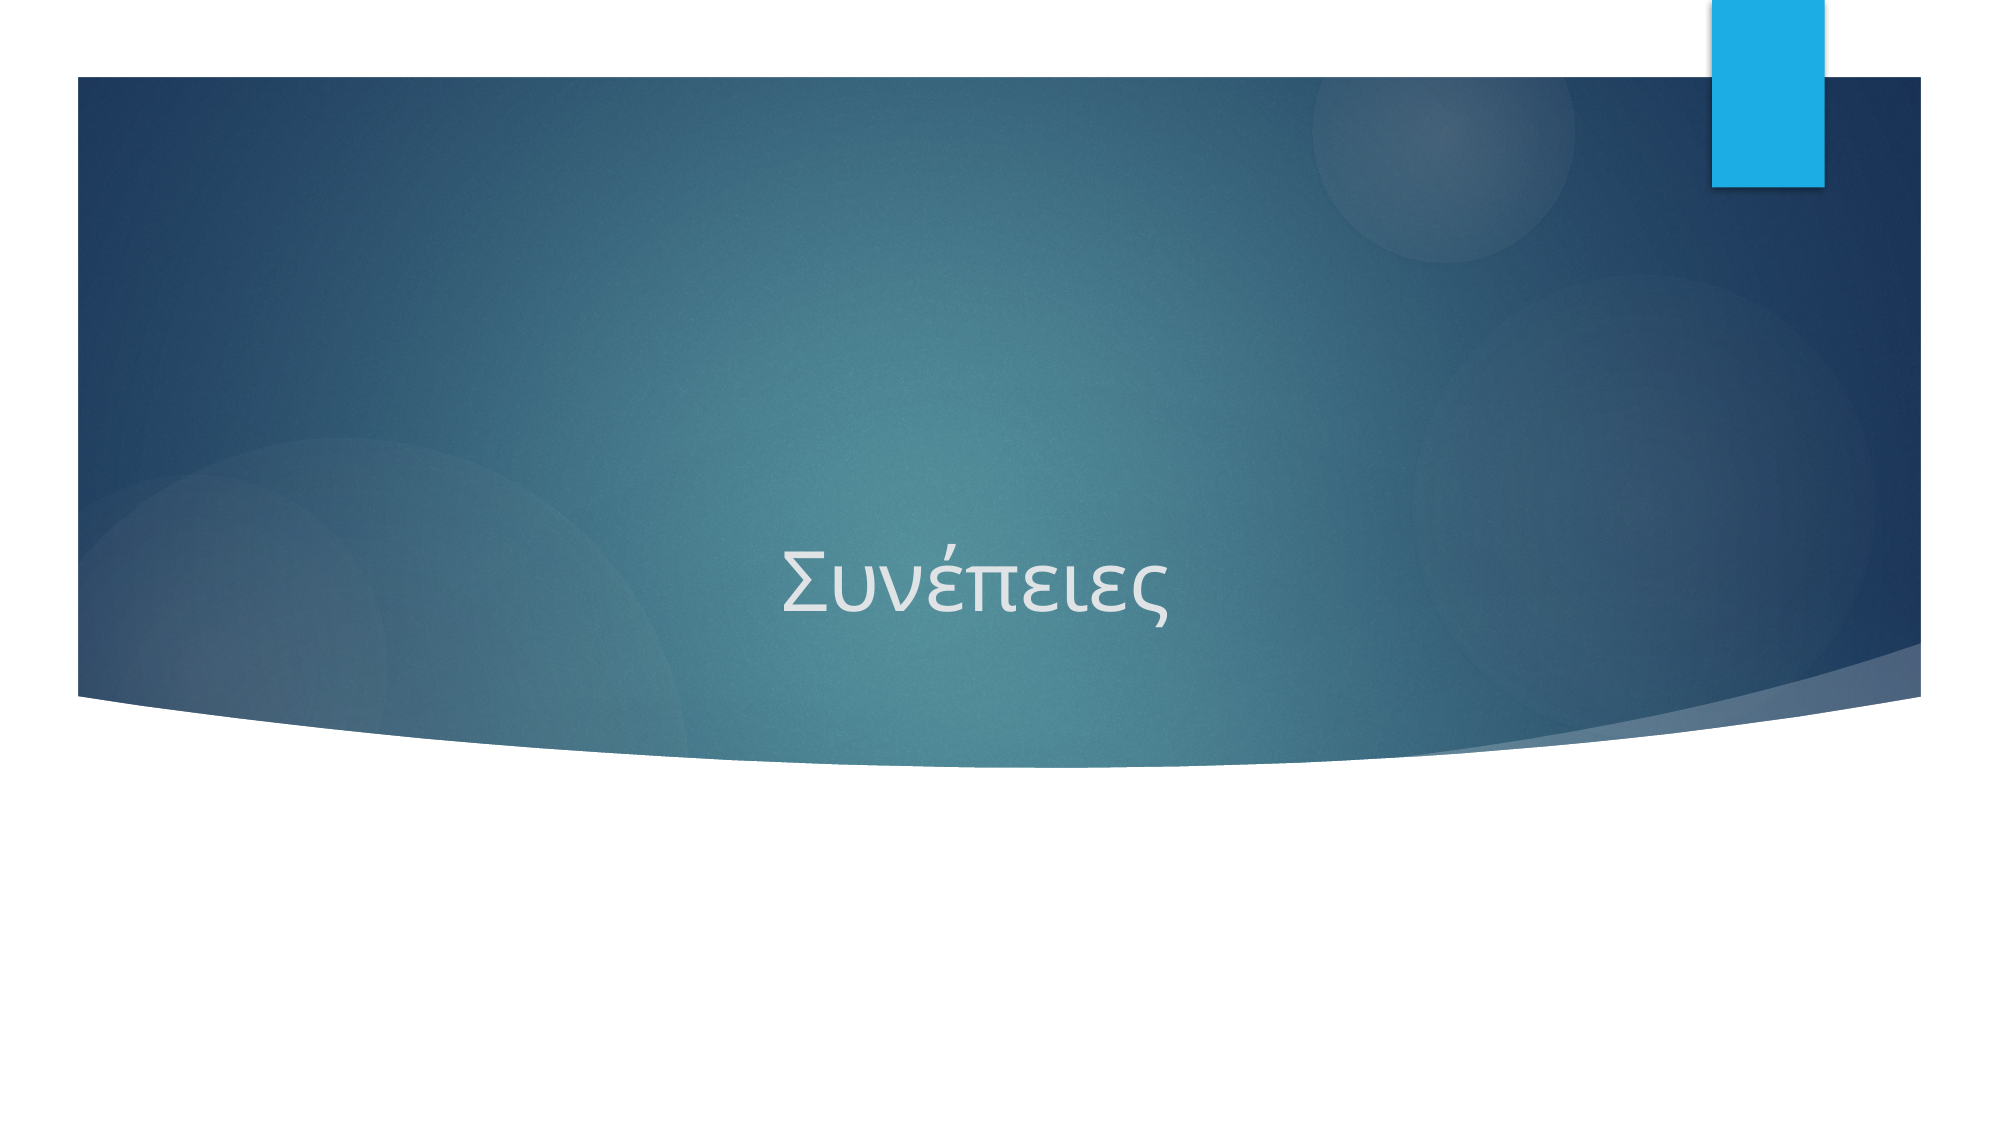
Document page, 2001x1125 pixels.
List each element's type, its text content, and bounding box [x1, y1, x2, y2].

title Συνέπειες [150, 212, 1823, 636]
